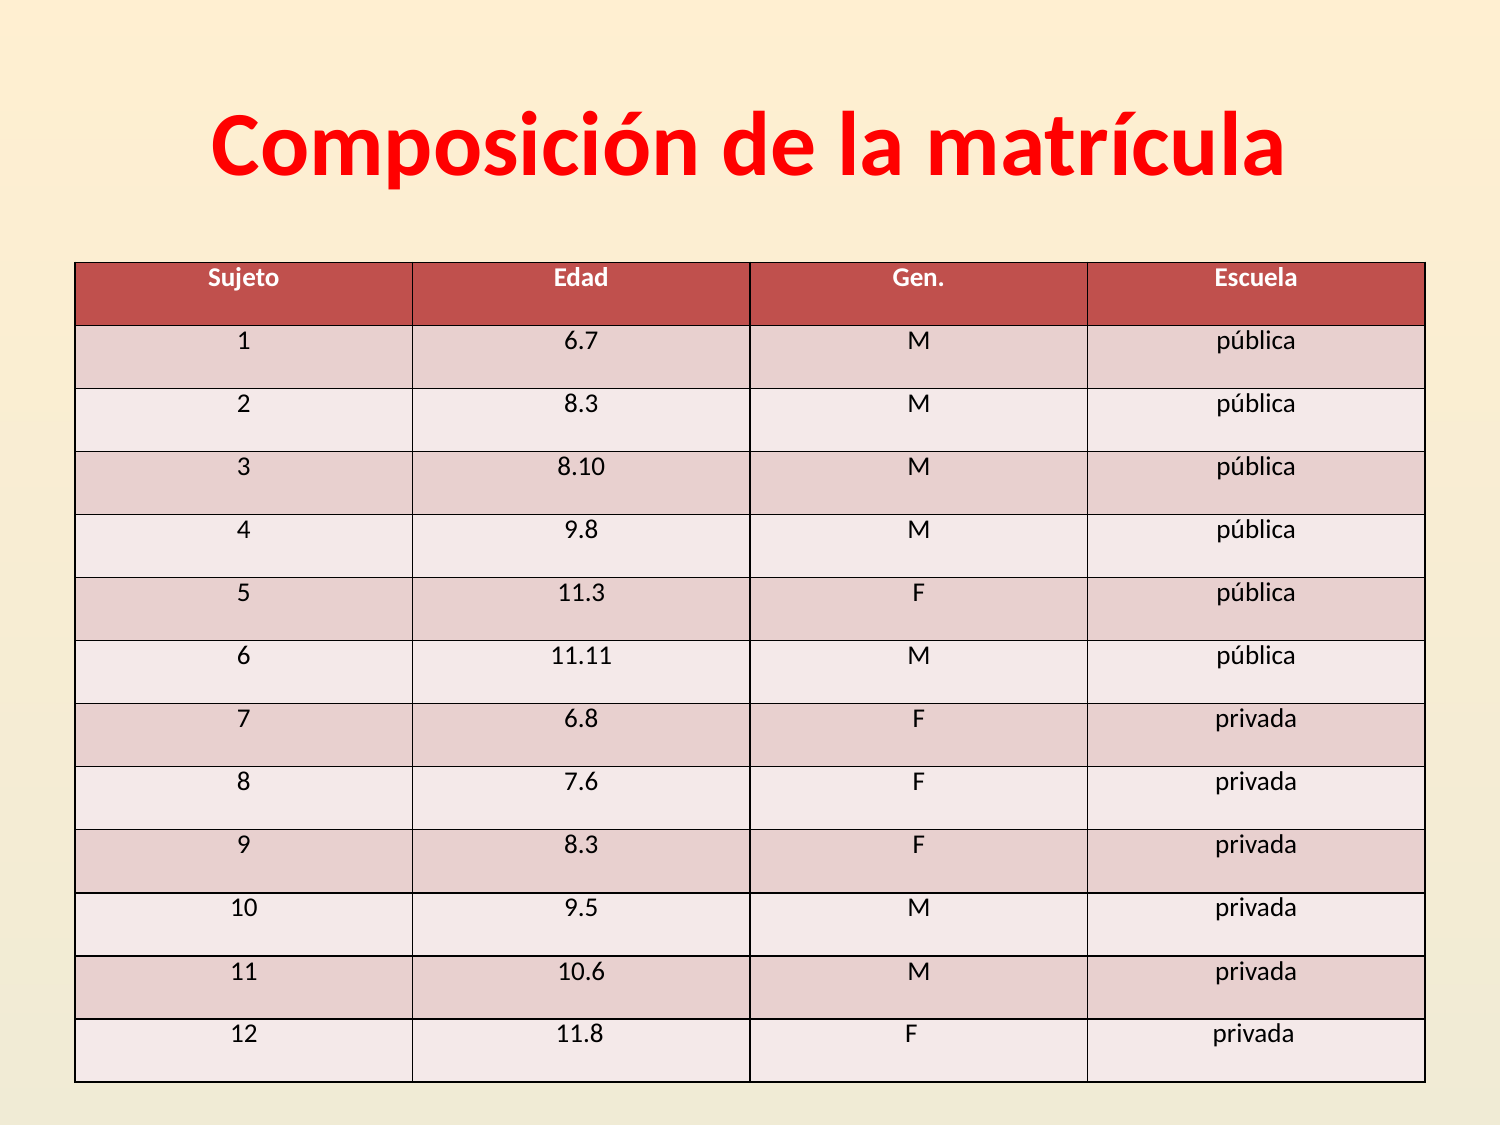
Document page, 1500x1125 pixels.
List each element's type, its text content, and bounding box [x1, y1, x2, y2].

title Composición de la matrícula [75, 45, 1425, 233]
table_cell 11 [76, 957, 412, 1018]
table_cell 12 [76, 1020, 412, 1081]
table_cell F [751, 578, 1087, 640]
table_cell M [751, 894, 1087, 955]
table_cell M [751, 389, 1087, 451]
table_cell 9.8 [413, 515, 749, 577]
table_header Escuela [1088, 263, 1424, 325]
table_cell privada [1088, 957, 1424, 1018]
table_header Gen. [751, 263, 1087, 325]
table_cell privada [1088, 767, 1424, 829]
table_header Edad [413, 263, 749, 325]
table_cell 4 [76, 515, 412, 577]
table_cell pública [1088, 452, 1424, 514]
table_cell 8.10 [413, 452, 749, 514]
table_cell 5 [76, 578, 412, 640]
table_cell F [751, 1020, 1087, 1081]
table_cell 1 [76, 326, 412, 388]
table_cell M [751, 957, 1087, 1018]
table_cell F [751, 830, 1087, 892]
table_cell privada [1088, 1020, 1424, 1081]
table_cell M [751, 452, 1087, 514]
table_cell 6.8 [413, 704, 749, 766]
table_cell pública [1088, 578, 1424, 640]
table_cell pública [1088, 326, 1424, 388]
table_cell pública [1088, 515, 1424, 577]
table_cell 2 [76, 389, 412, 451]
table_cell privada [1088, 830, 1424, 892]
table_cell F [751, 704, 1087, 766]
table_cell M [751, 515, 1087, 577]
table_cell 11.3 [413, 578, 749, 640]
table_cell 6 [76, 641, 412, 703]
table_cell F [751, 767, 1087, 829]
table_cell M [751, 326, 1087, 388]
table_cell 8 [76, 767, 412, 829]
table_cell 8.3 [413, 389, 749, 451]
table_cell 9.5 [413, 894, 749, 955]
table_cell 7 [76, 704, 412, 766]
table_cell 6.7 [413, 326, 749, 388]
table_cell 10 [76, 894, 412, 955]
table_cell 3 [76, 452, 412, 514]
table_header Sujeto [76, 263, 412, 325]
table_cell pública [1088, 641, 1424, 703]
table_cell privada [1088, 704, 1424, 766]
table_cell M [751, 641, 1087, 703]
table_cell pública [1088, 389, 1424, 451]
table_cell 7.6 [413, 767, 749, 829]
table_cell 11.8 [413, 1020, 749, 1081]
table_cell 9 [76, 830, 412, 892]
table_cell privada [1088, 894, 1424, 955]
table_cell 11.11 [413, 641, 749, 703]
table_cell 8.3 [413, 830, 749, 892]
table_cell 10.6 [413, 957, 749, 1018]
